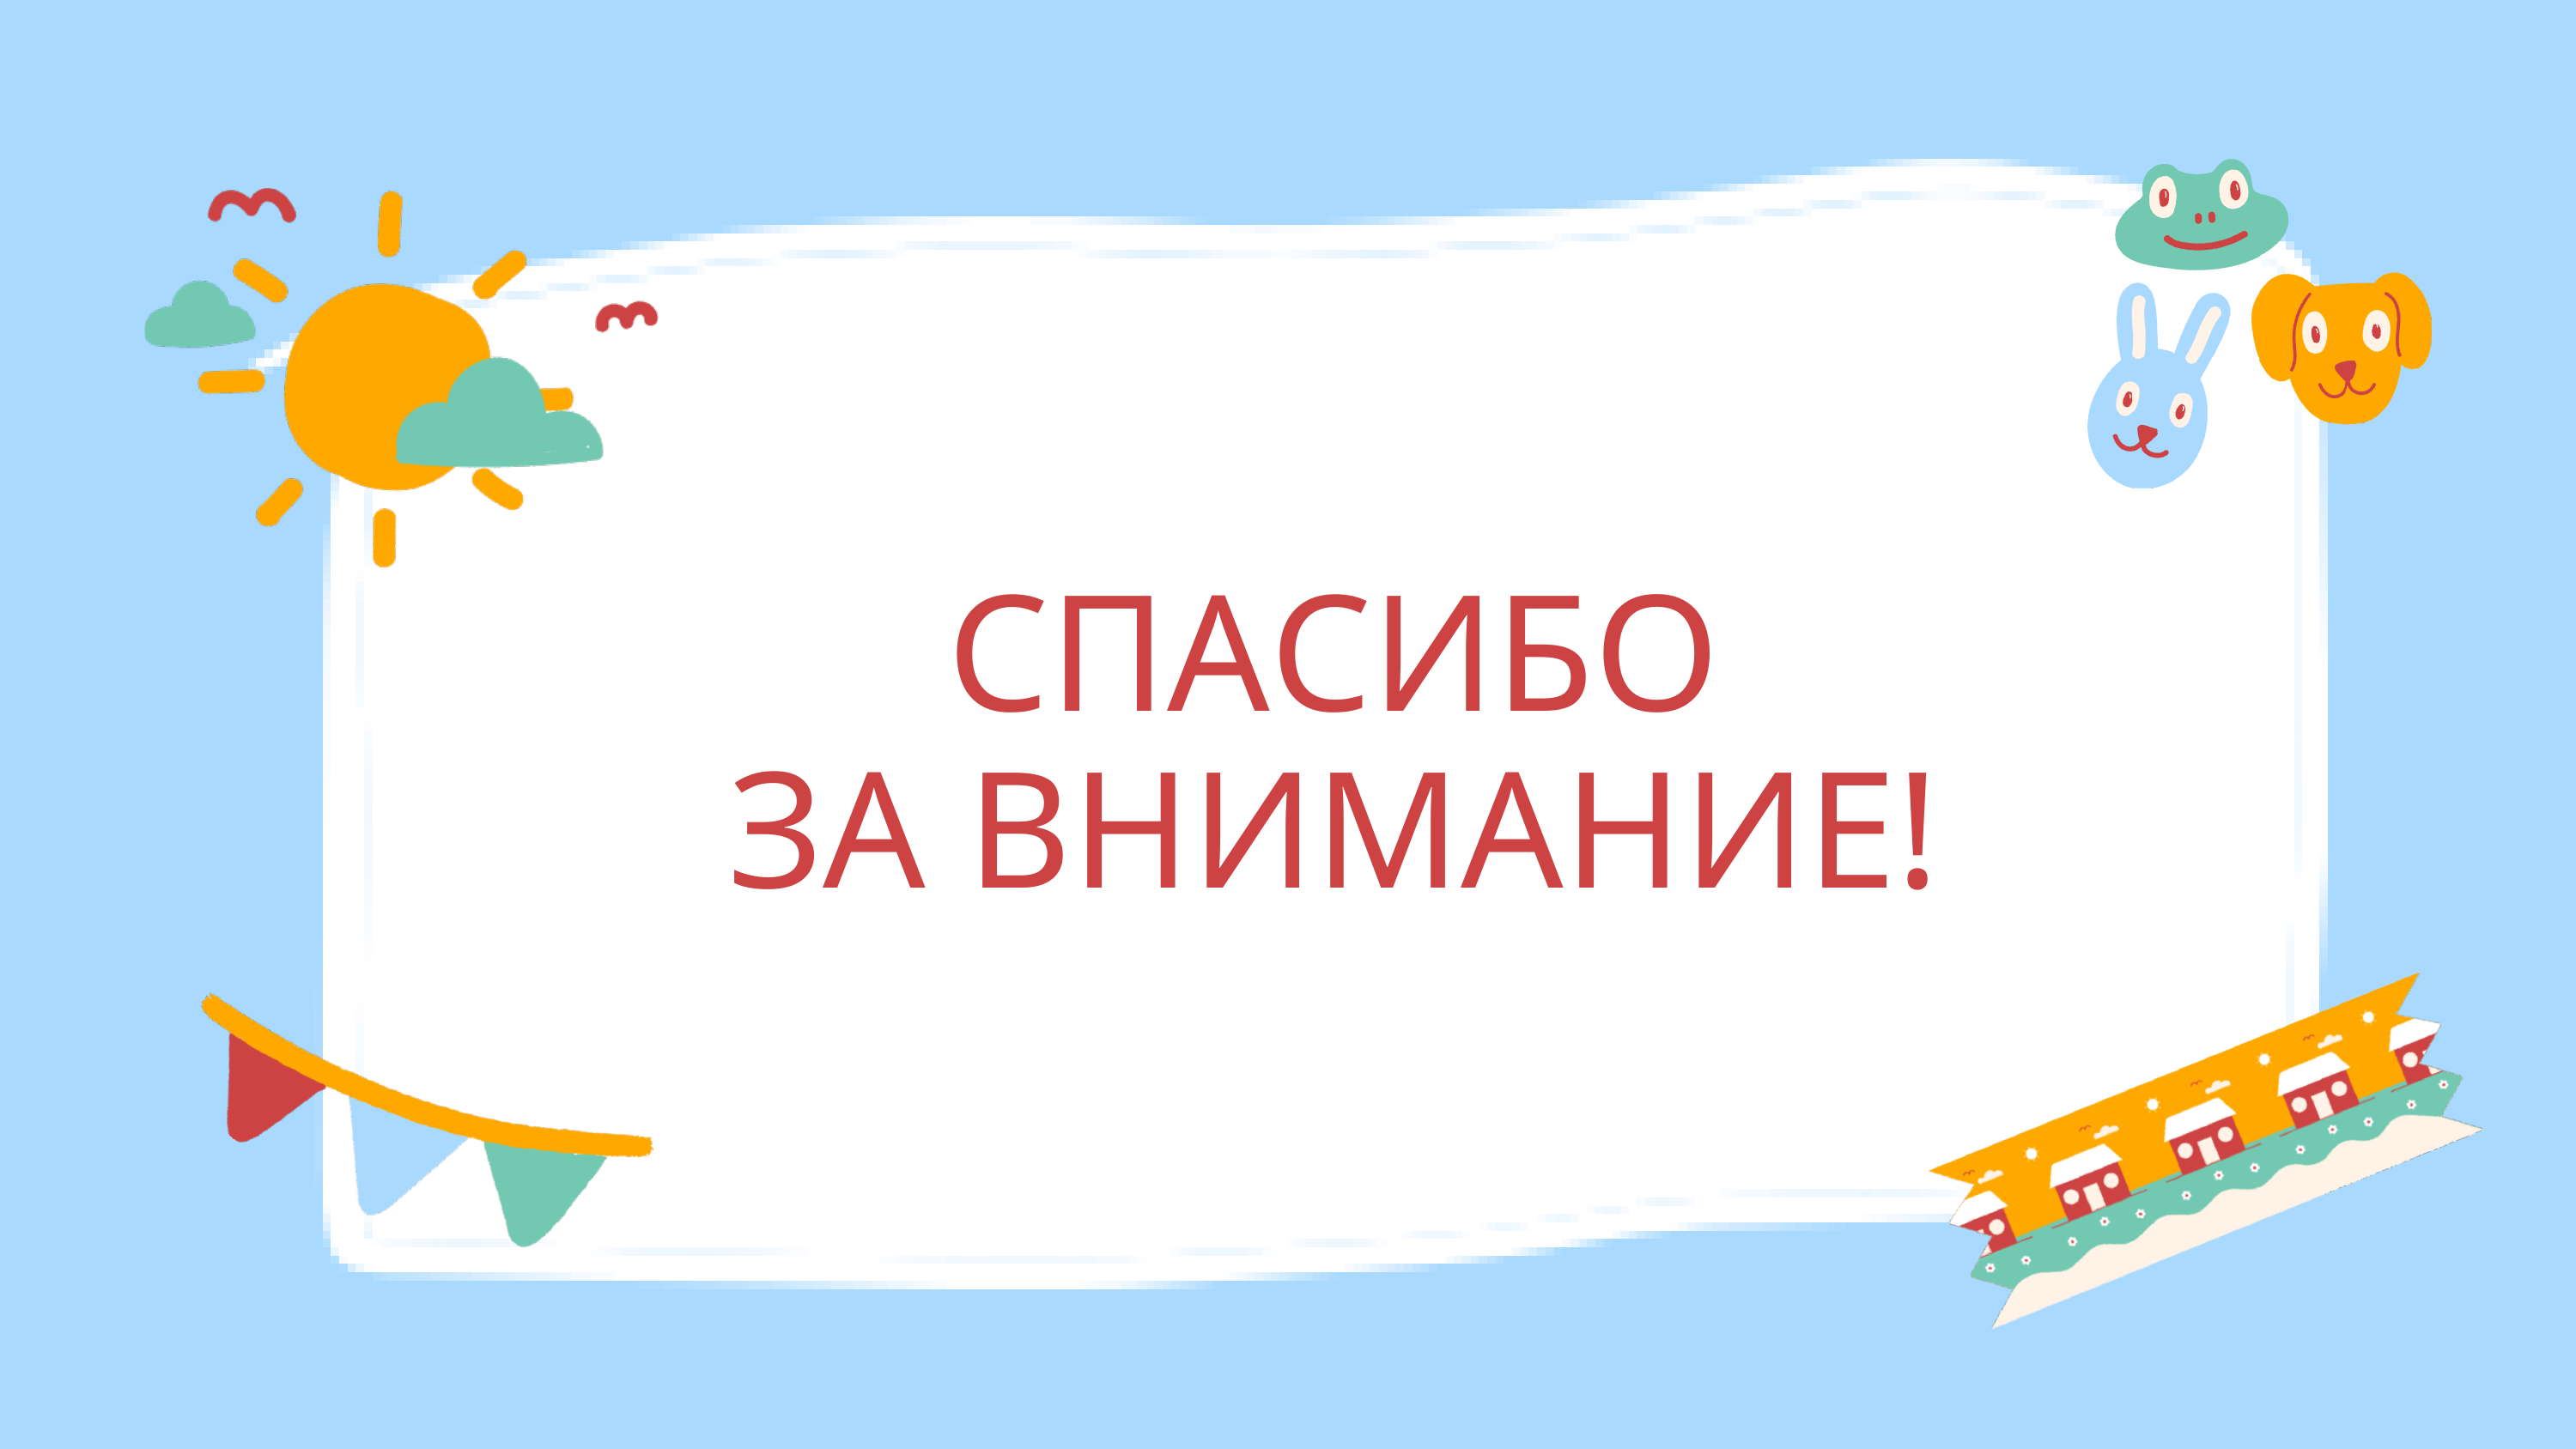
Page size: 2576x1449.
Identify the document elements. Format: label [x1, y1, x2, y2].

picture [144, 159, 2483, 1349]
text_box [630, 567, 2038, 1063]
